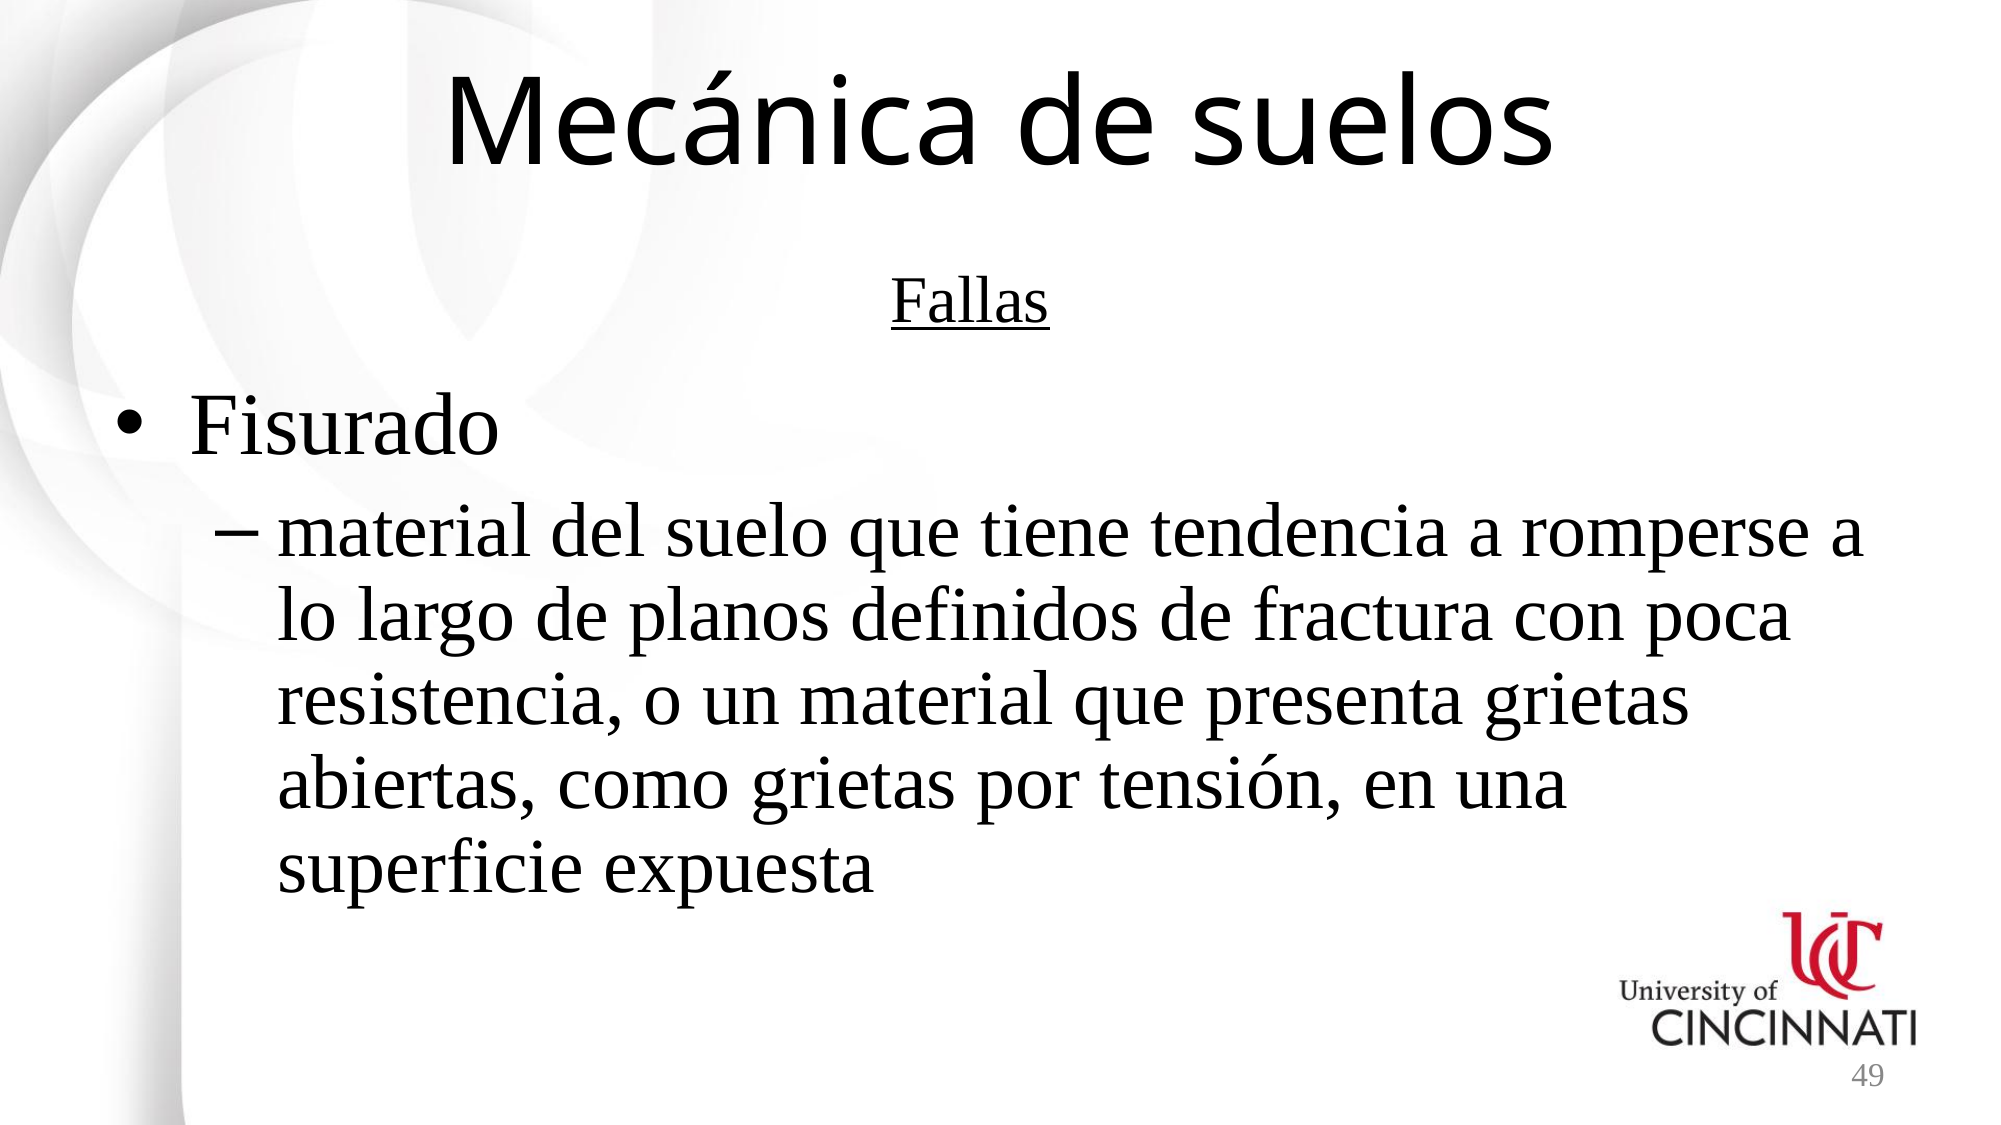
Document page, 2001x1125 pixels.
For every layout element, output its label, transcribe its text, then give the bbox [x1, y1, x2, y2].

slide_number 49 [1433, 1042, 1900, 1103]
title Mecánica de suelos [99, 22, 1900, 210]
text_box Fallas [875, 248, 1215, 347]
picture [0, 0, 2001, 1125]
list Fisurado material del suelo que tiene tendencia a romperse a lo largo de planos definidos de fractura con poca resistencia, o un material que presenta grietas abiertas, como grietas por tensión, en una superficie expuesta [99, 370, 1900, 924]
